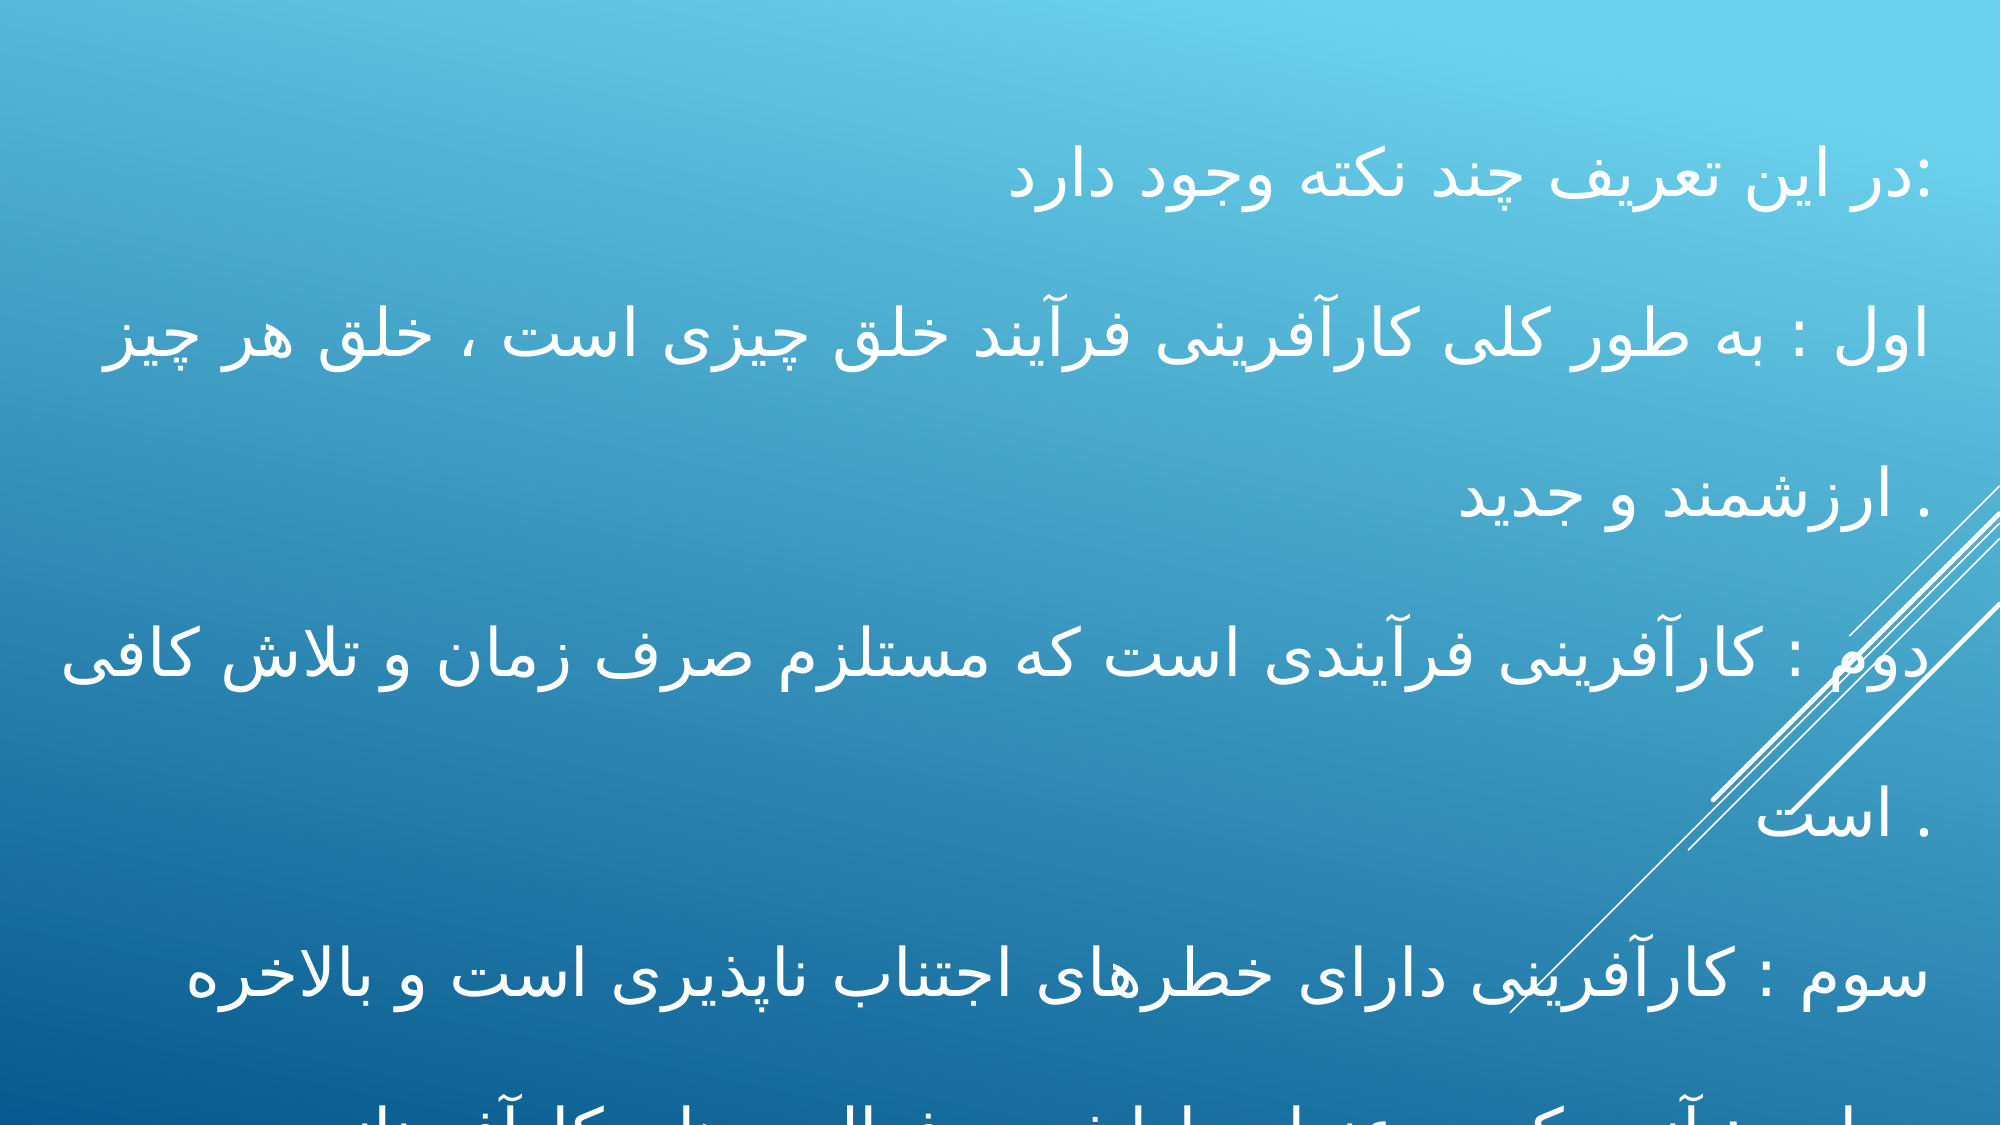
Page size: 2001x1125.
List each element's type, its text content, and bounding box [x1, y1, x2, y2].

text_box در این تعریف چند نکته وجود دارد: اول : به طور کلی کارآفرینی فرآیند خلق چیزی است ، خلق هر چیز ارزشمند و جدید . دوم : کارآفرینی فرآیندی است که مستلزم صرف زمان و تلاش کافی است . سوم : کارآفرینی دارای خطرهای اجتناب ناپذیری است و بالاخره چهارم : آنچه که به عنوان پاداش در فعالیت های کارآفرینانه وجود دارد ، رسیدن به استقلال مالی و کسب درآمد و همچنین رضایت خاطری است که فرد کارآفرین بعد از انجام کار ، کسب خواهد کرد . [41, 42, 1949, 1125]
